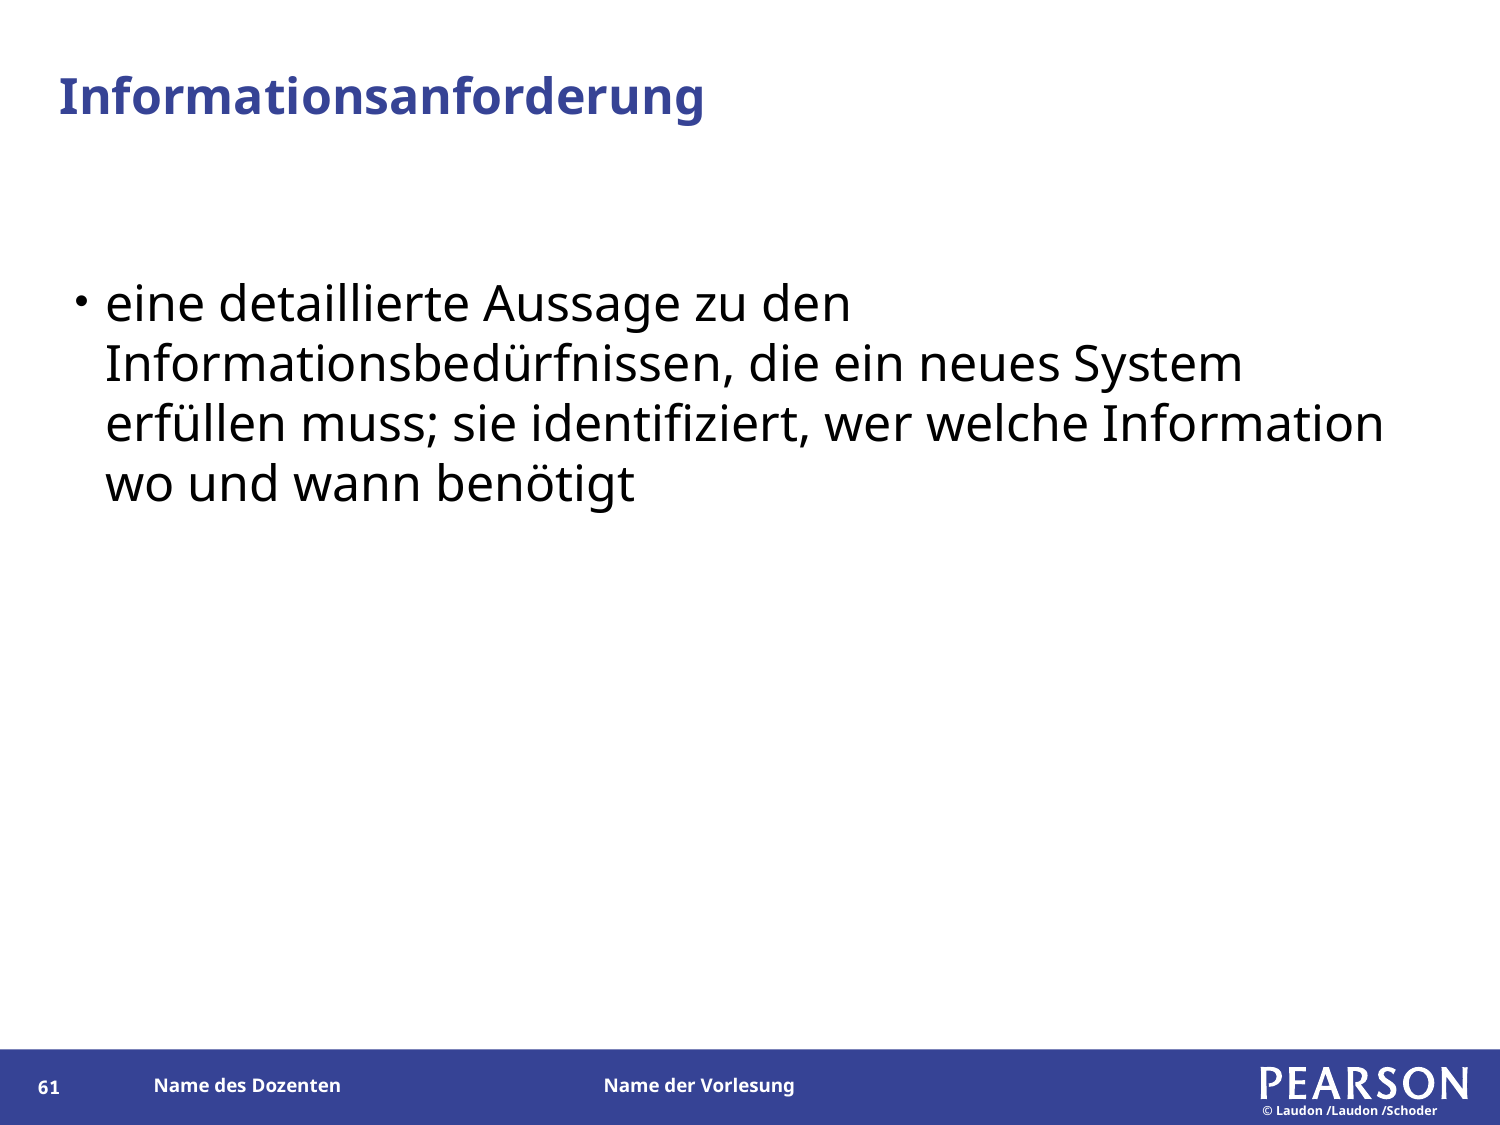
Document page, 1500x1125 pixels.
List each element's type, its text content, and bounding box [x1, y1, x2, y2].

slide_number 60 [22, 1067, 136, 1098]
title Informationsanforderung [59, 64, 1410, 213]
list eine detaillierte Aussage zu den Informationsbedürfnissen, die ein neues System erfüllen muss; sie identifiziert, wer welche Information wo und wann benötigt [59, 263, 1410, 1017]
